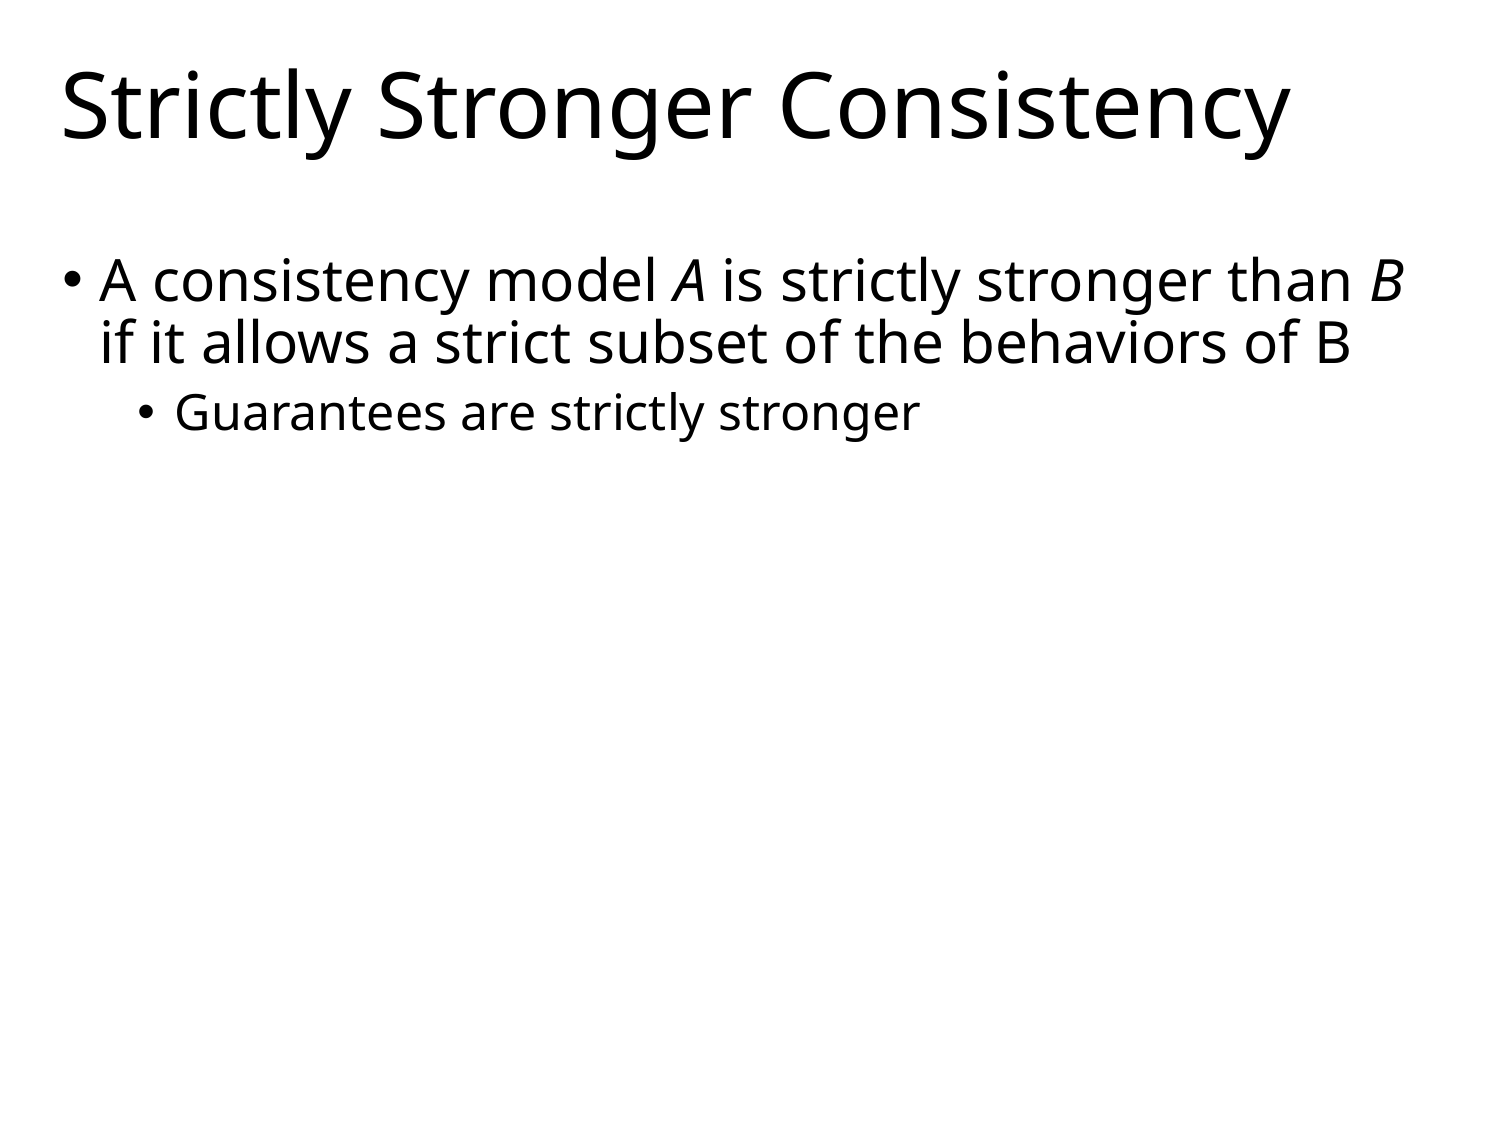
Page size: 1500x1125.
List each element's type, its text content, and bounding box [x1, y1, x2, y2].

title Strictly Stronger Consistency [45, 0, 1455, 218]
list A consistency model A is strictly stronger than B if it allows a strict subset of the behaviors of B Guarantees are strictly stronger [47, 243, 1457, 1014]
